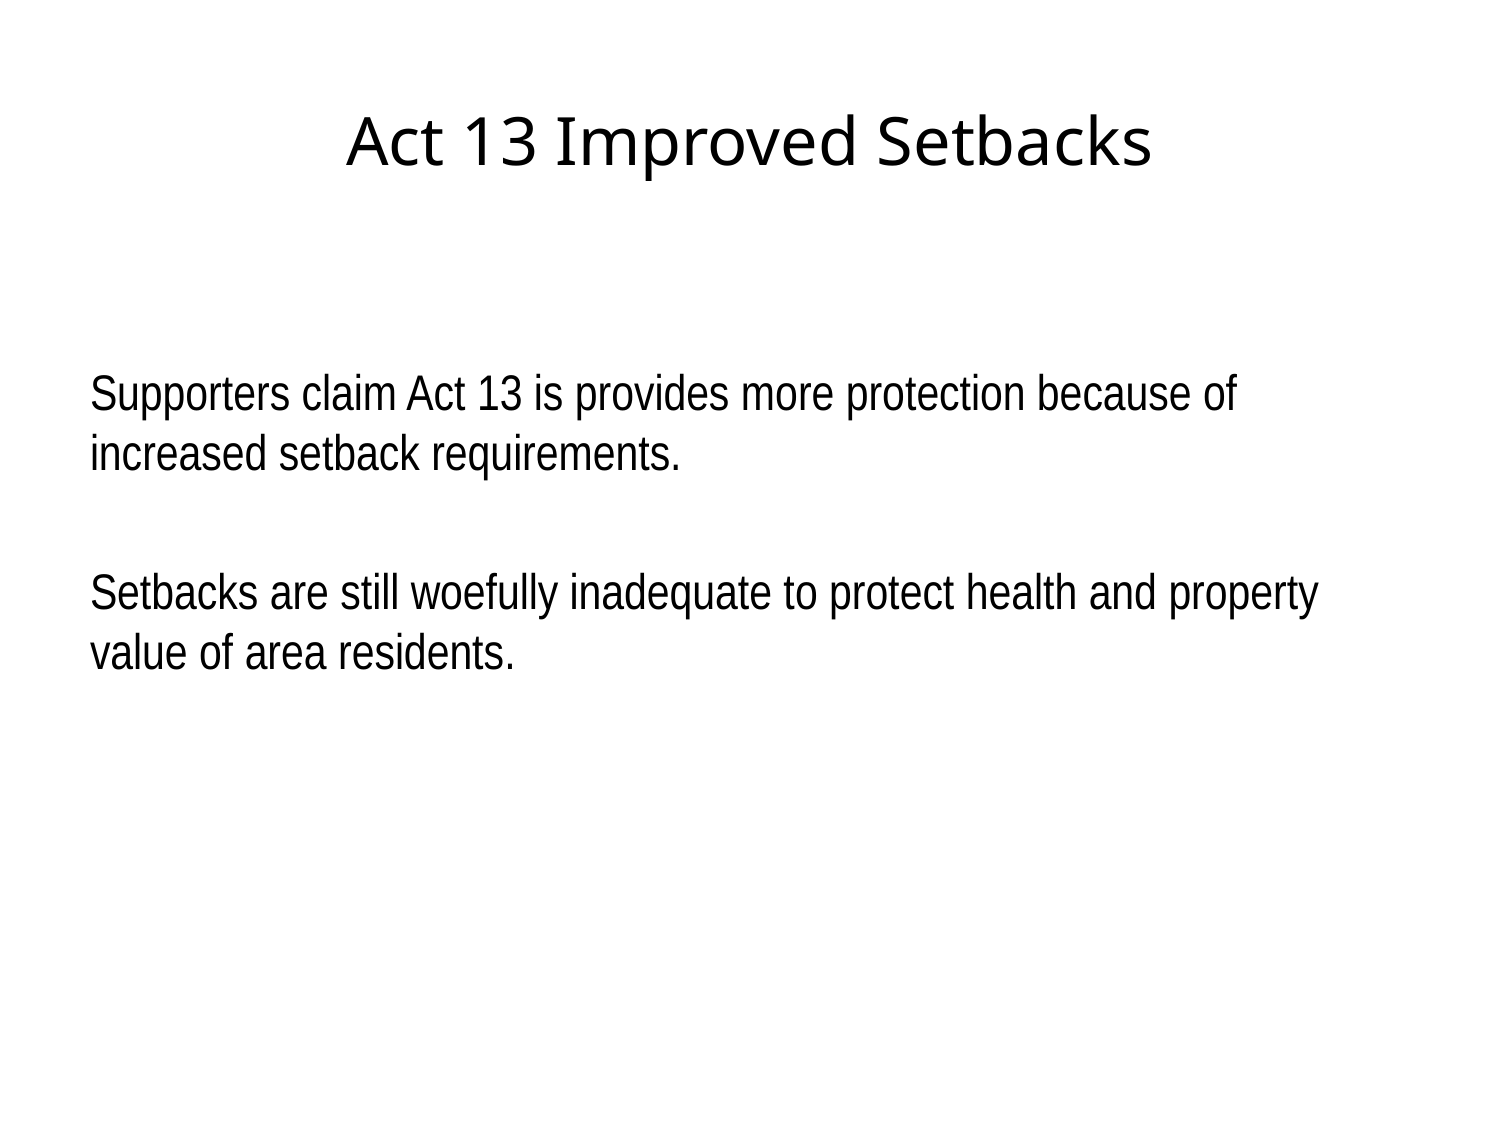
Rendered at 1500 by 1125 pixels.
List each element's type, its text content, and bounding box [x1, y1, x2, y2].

title Act 13 Improved Setbacks [75, 45, 1425, 233]
list Supporters claim Act 13 is provides more protection because of increased setback requirements. Setbacks are still woefully inadequate to protect health and property value of area residents. [75, 262, 1425, 1005]
